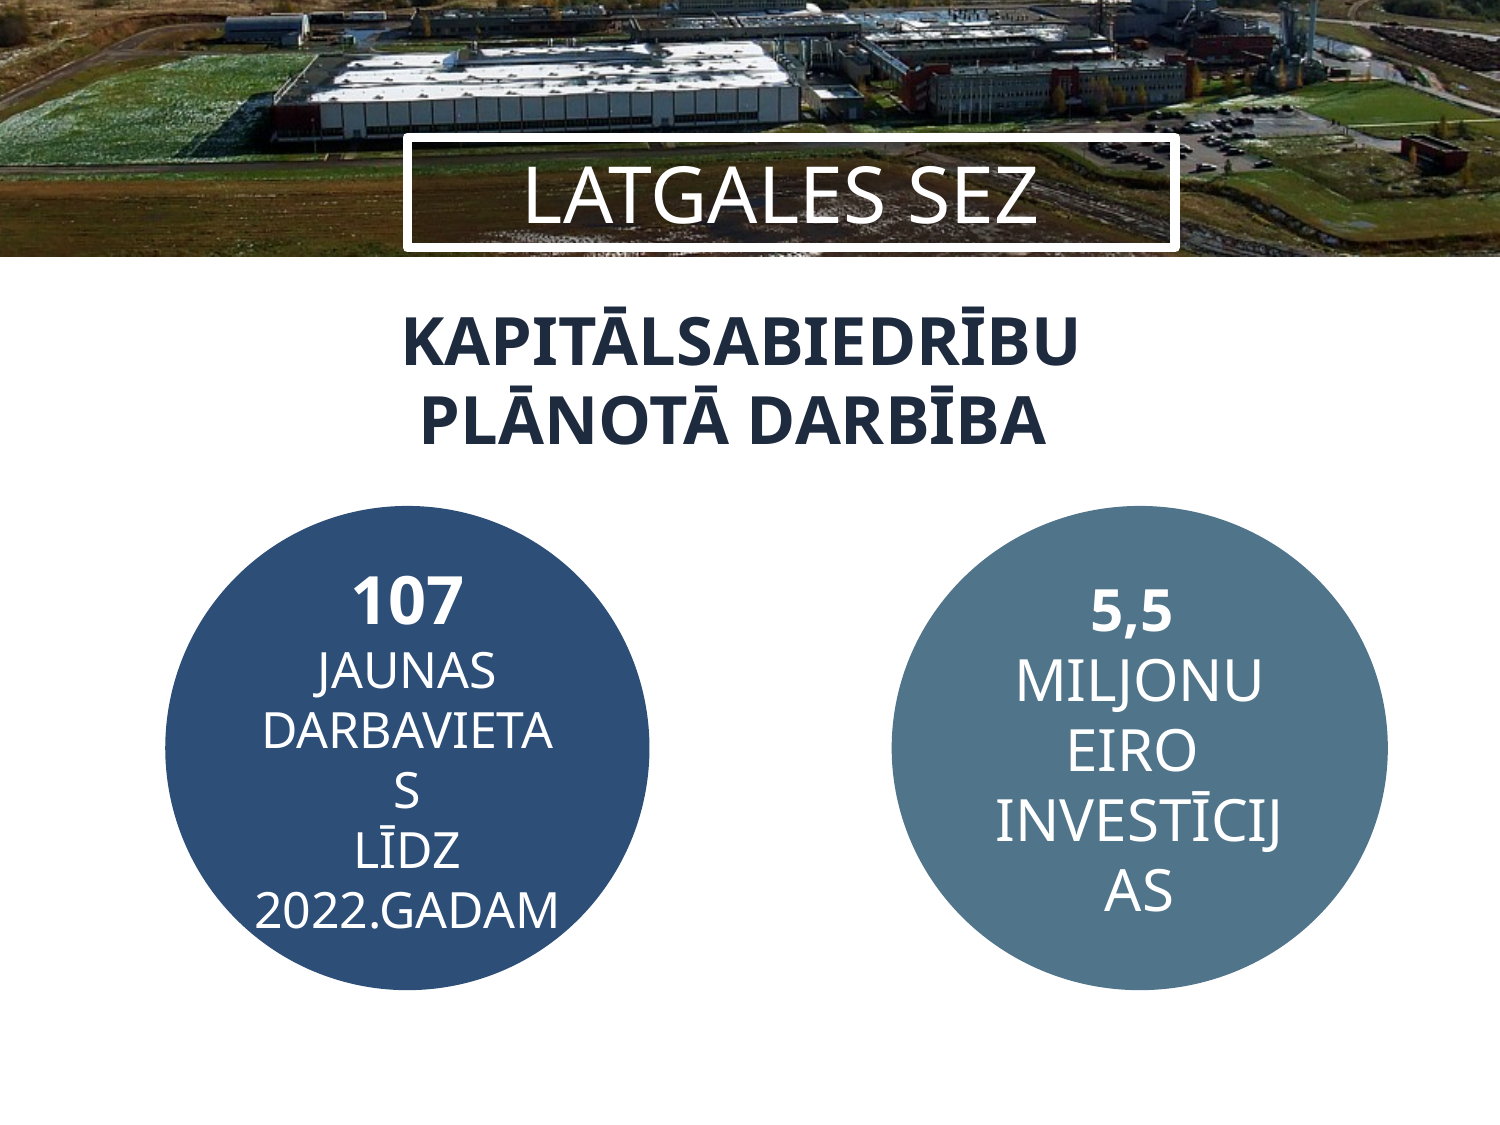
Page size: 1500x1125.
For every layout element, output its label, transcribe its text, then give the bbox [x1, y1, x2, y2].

picture [0, 0, 1500, 257]
text_box 5,5 miljonu eiro Investīcijas [889, 503, 1390, 993]
text_box 107 Jaunas darbavietas Līdz 2022.gadam [163, 503, 652, 993]
text_box kapitālsabiedrību plānotā darbība [53, 290, 1447, 457]
